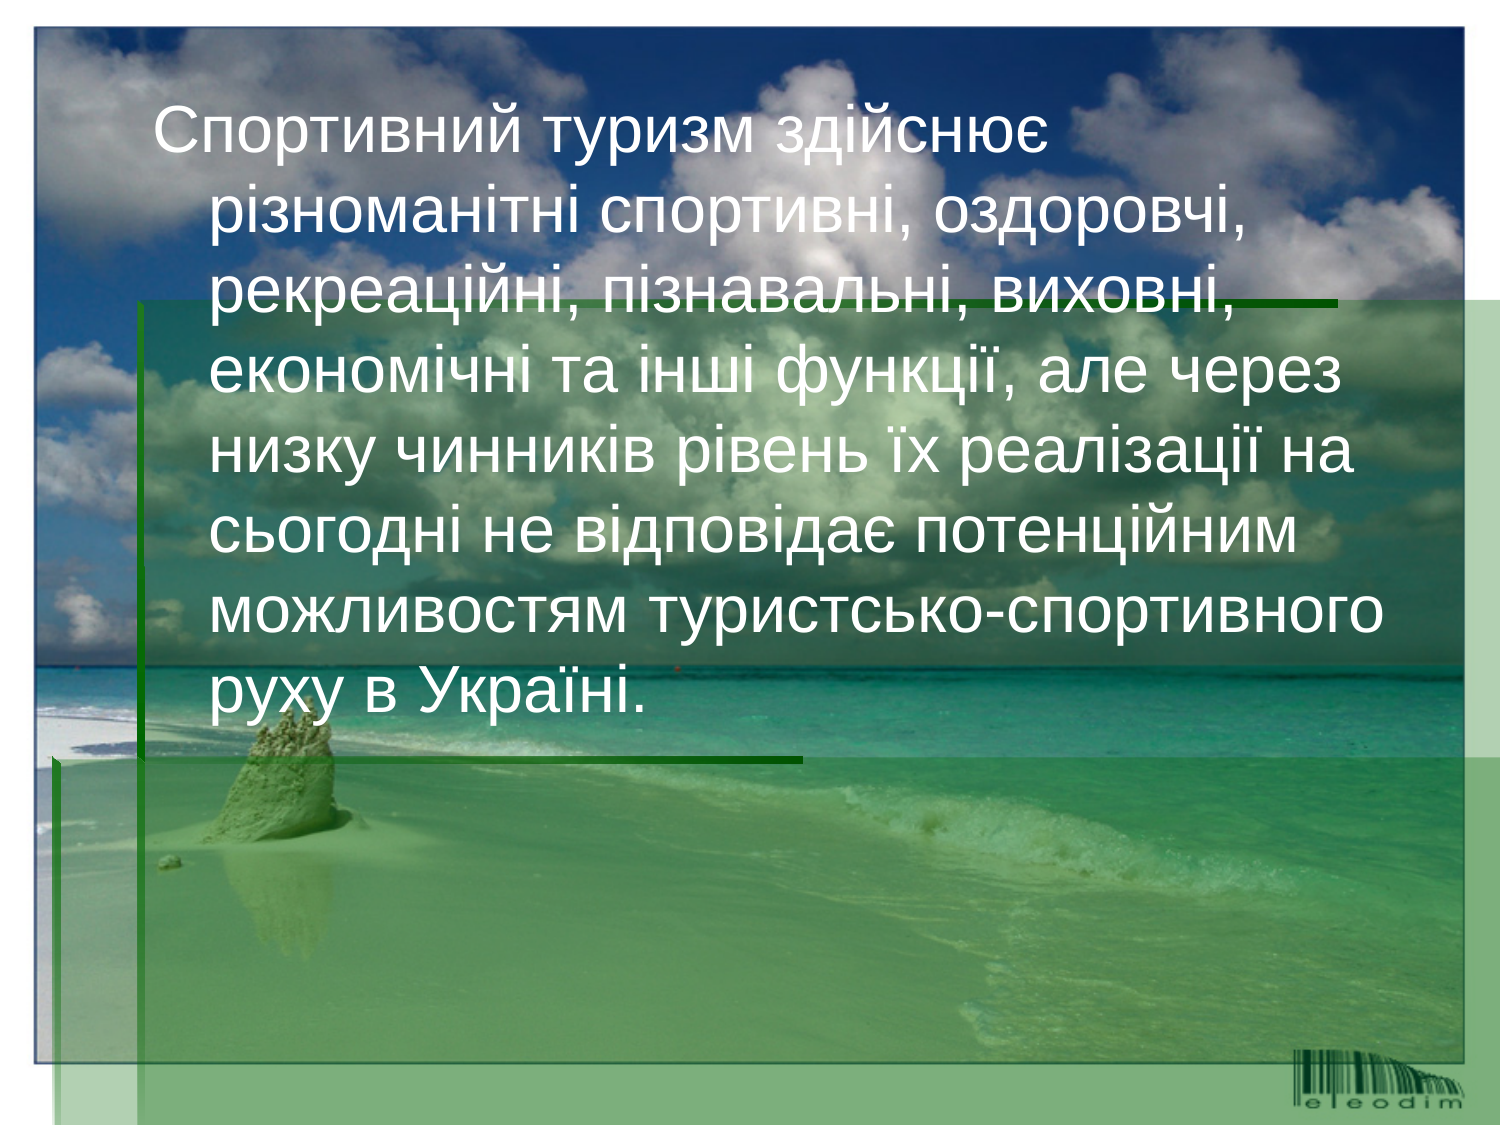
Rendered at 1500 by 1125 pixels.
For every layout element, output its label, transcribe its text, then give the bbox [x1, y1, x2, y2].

picture [0, 0, 1500, 1125]
list Спортивний туризм здійснює різноманітні спортивні, оздоровчі, рекреаційні, пізнавальні, виховні, економічні та інші функції, але через низку чинників рівень їх реалізації на сьогодні не відповідає потенційним можливостям туристсько-спортивного руху в Україні. [137, 78, 1451, 1000]
